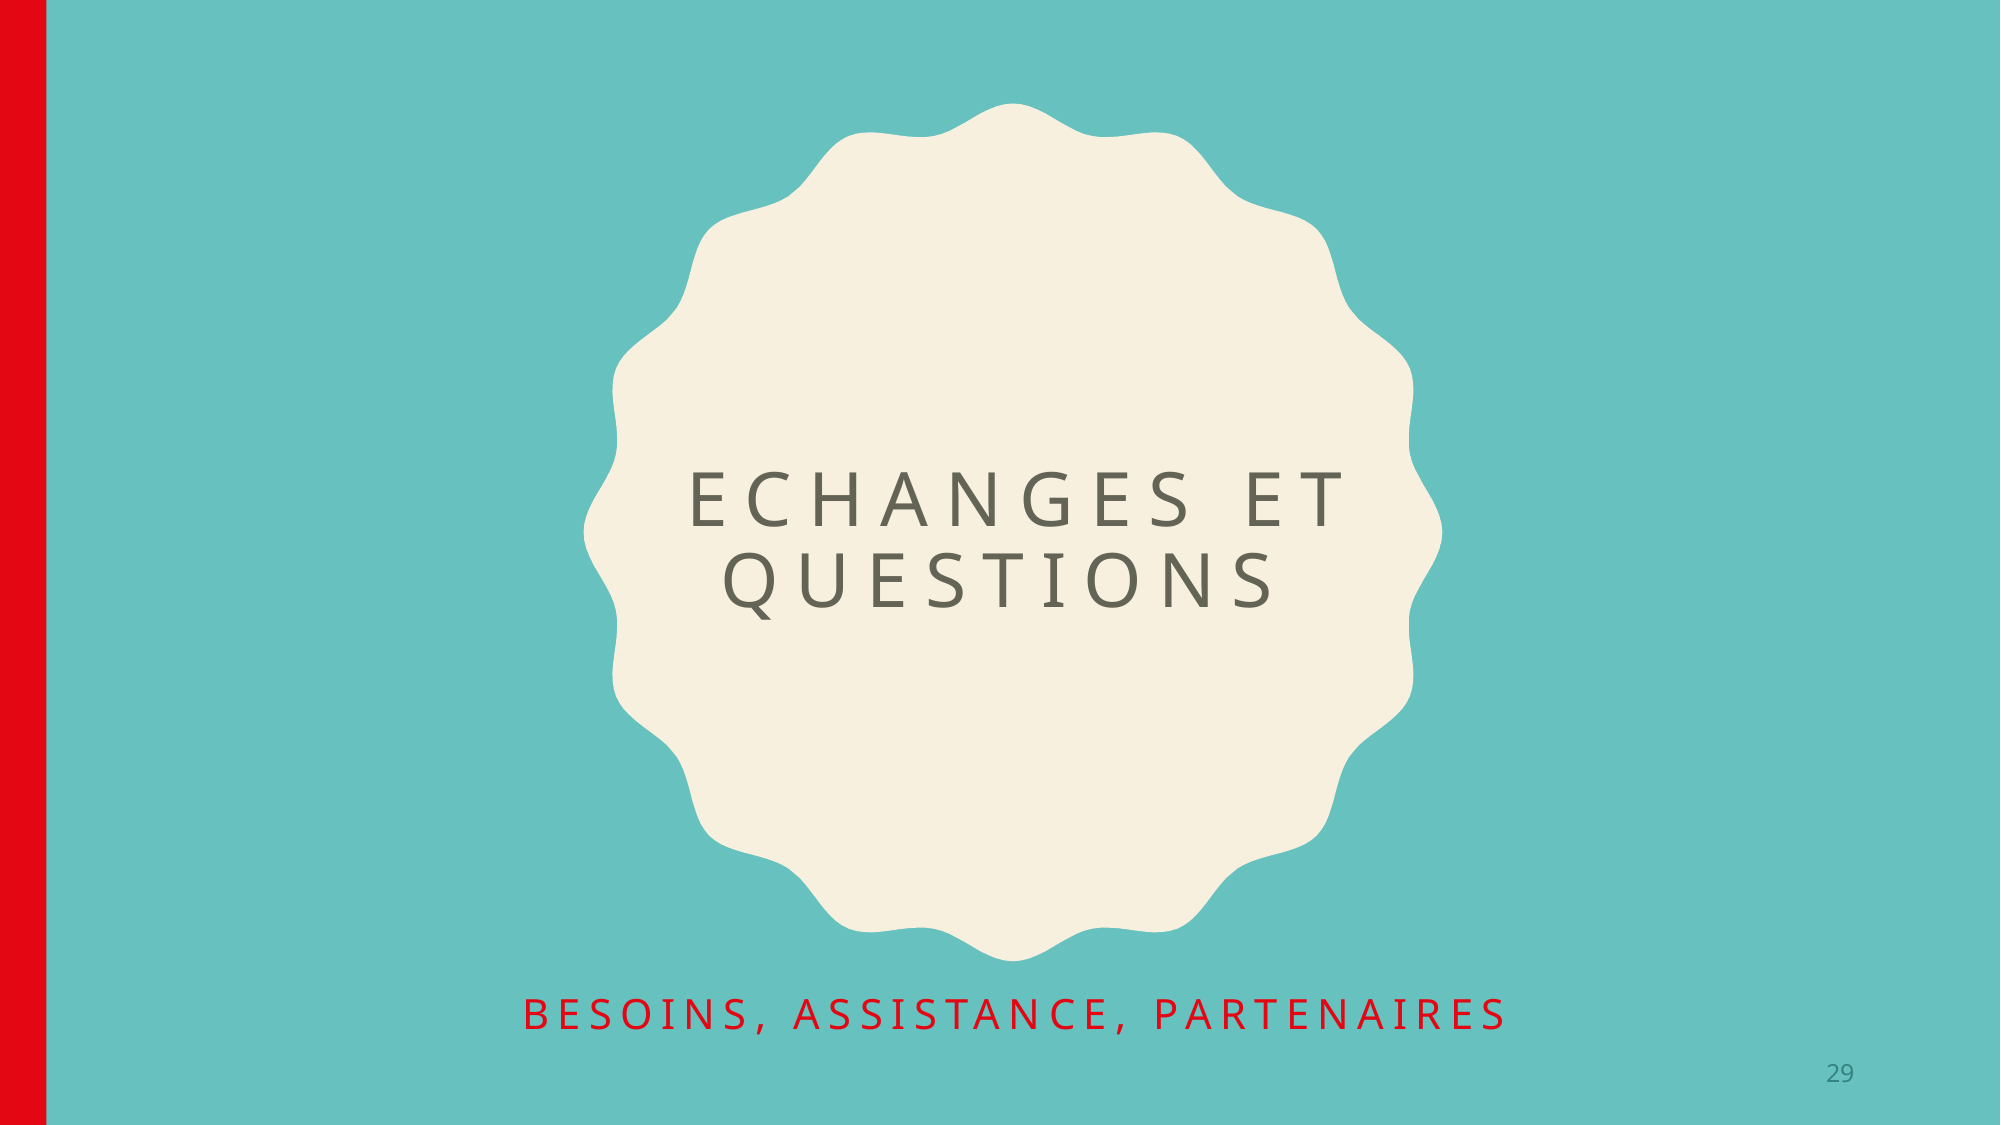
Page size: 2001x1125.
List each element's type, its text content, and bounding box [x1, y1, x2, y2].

slide_number 29 [1487, 1045, 1870, 1103]
title Echanges et questions [646, 227, 1400, 949]
subtitle Besoins, assistance, partenaires [363, 980, 1684, 1103]
